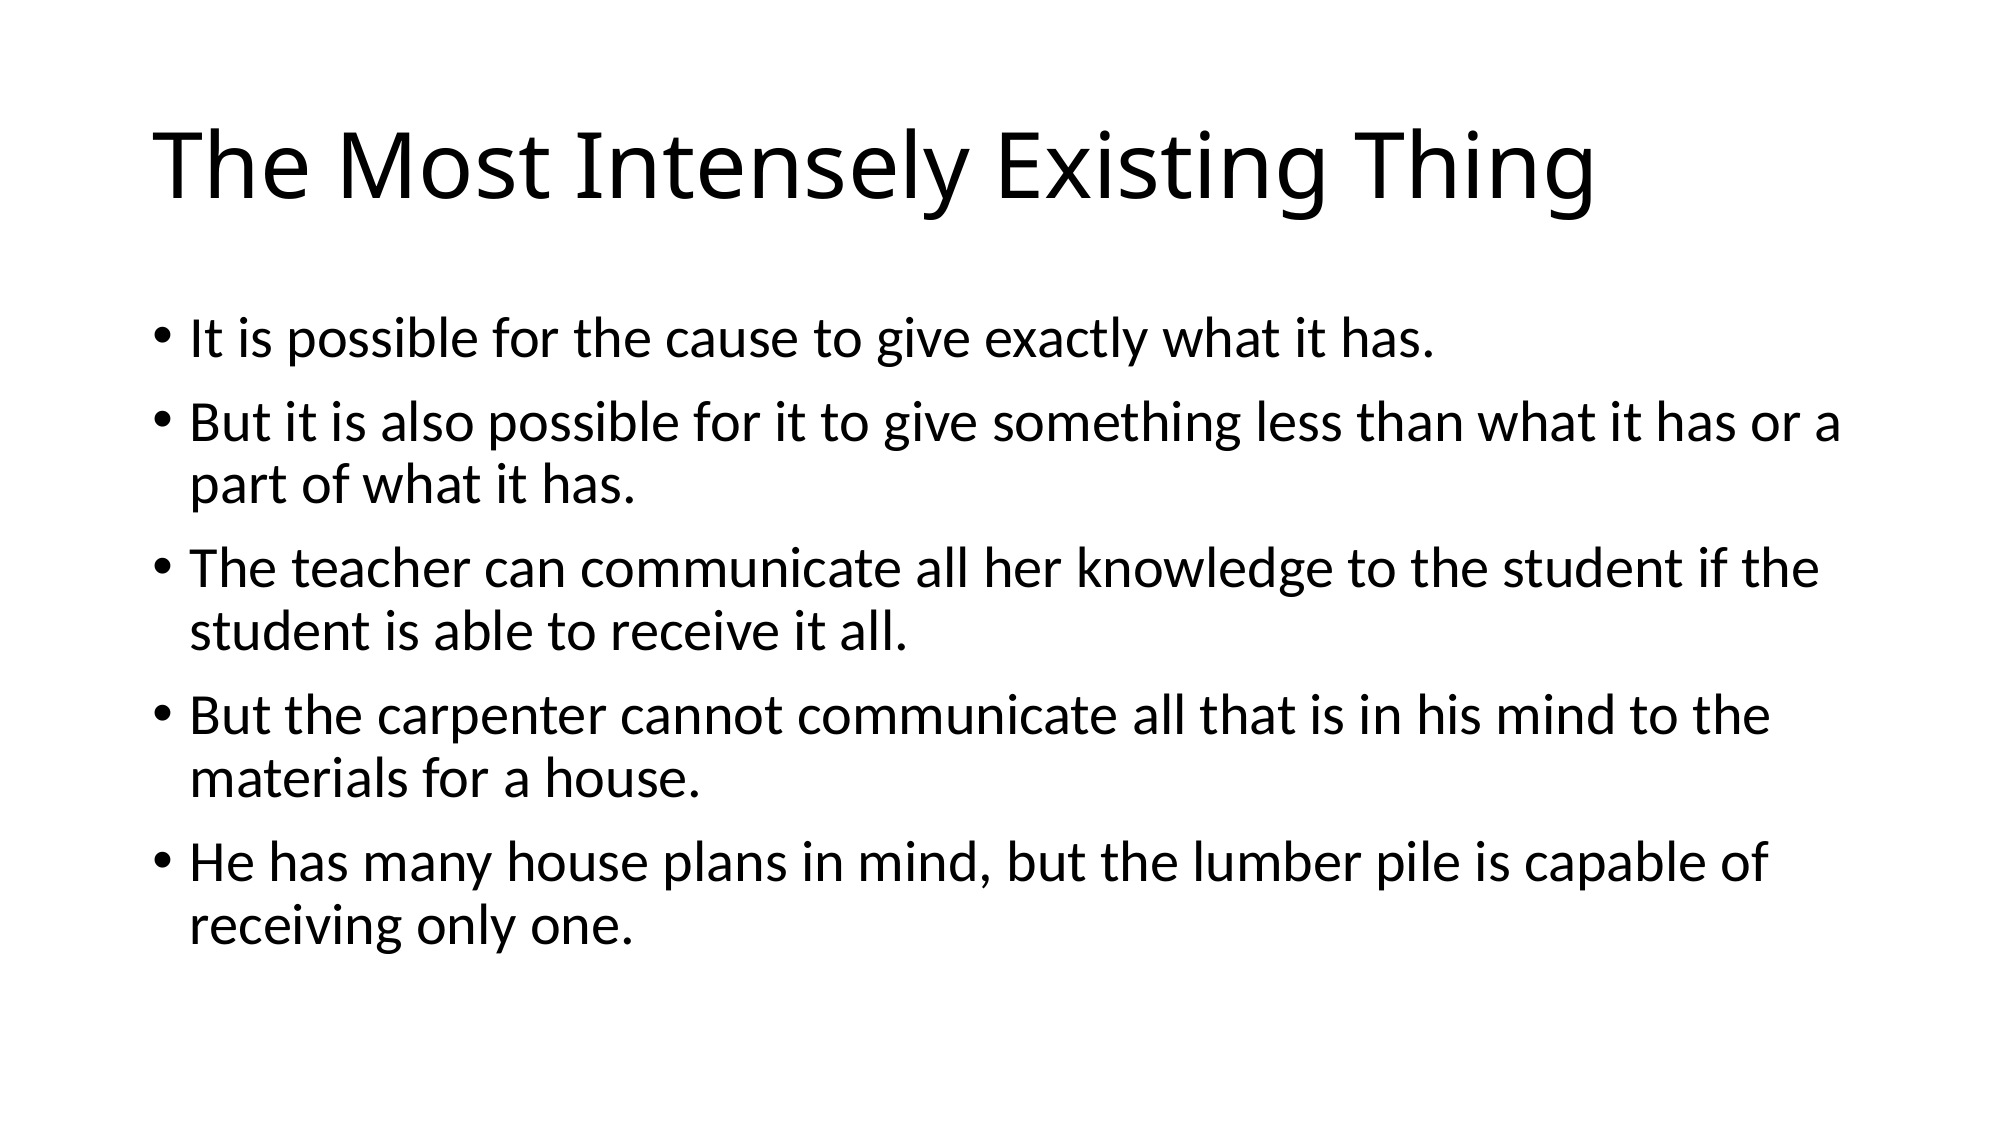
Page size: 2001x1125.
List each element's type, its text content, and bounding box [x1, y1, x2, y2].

title The Most Intensely Existing Thing [137, 59, 1863, 278]
list It is possible for the cause to give exactly what it has. But it is also possible for it to give something less than what it has or a part of what it has. The teacher can communicate all her knowledge to the student if the student is able to receive it all. But the carpenter cannot communicate all that is in his mind to the materials for a house. He has many house plans in mind, but the lumber pile is capable of receiving only one. [137, 299, 1863, 1014]
